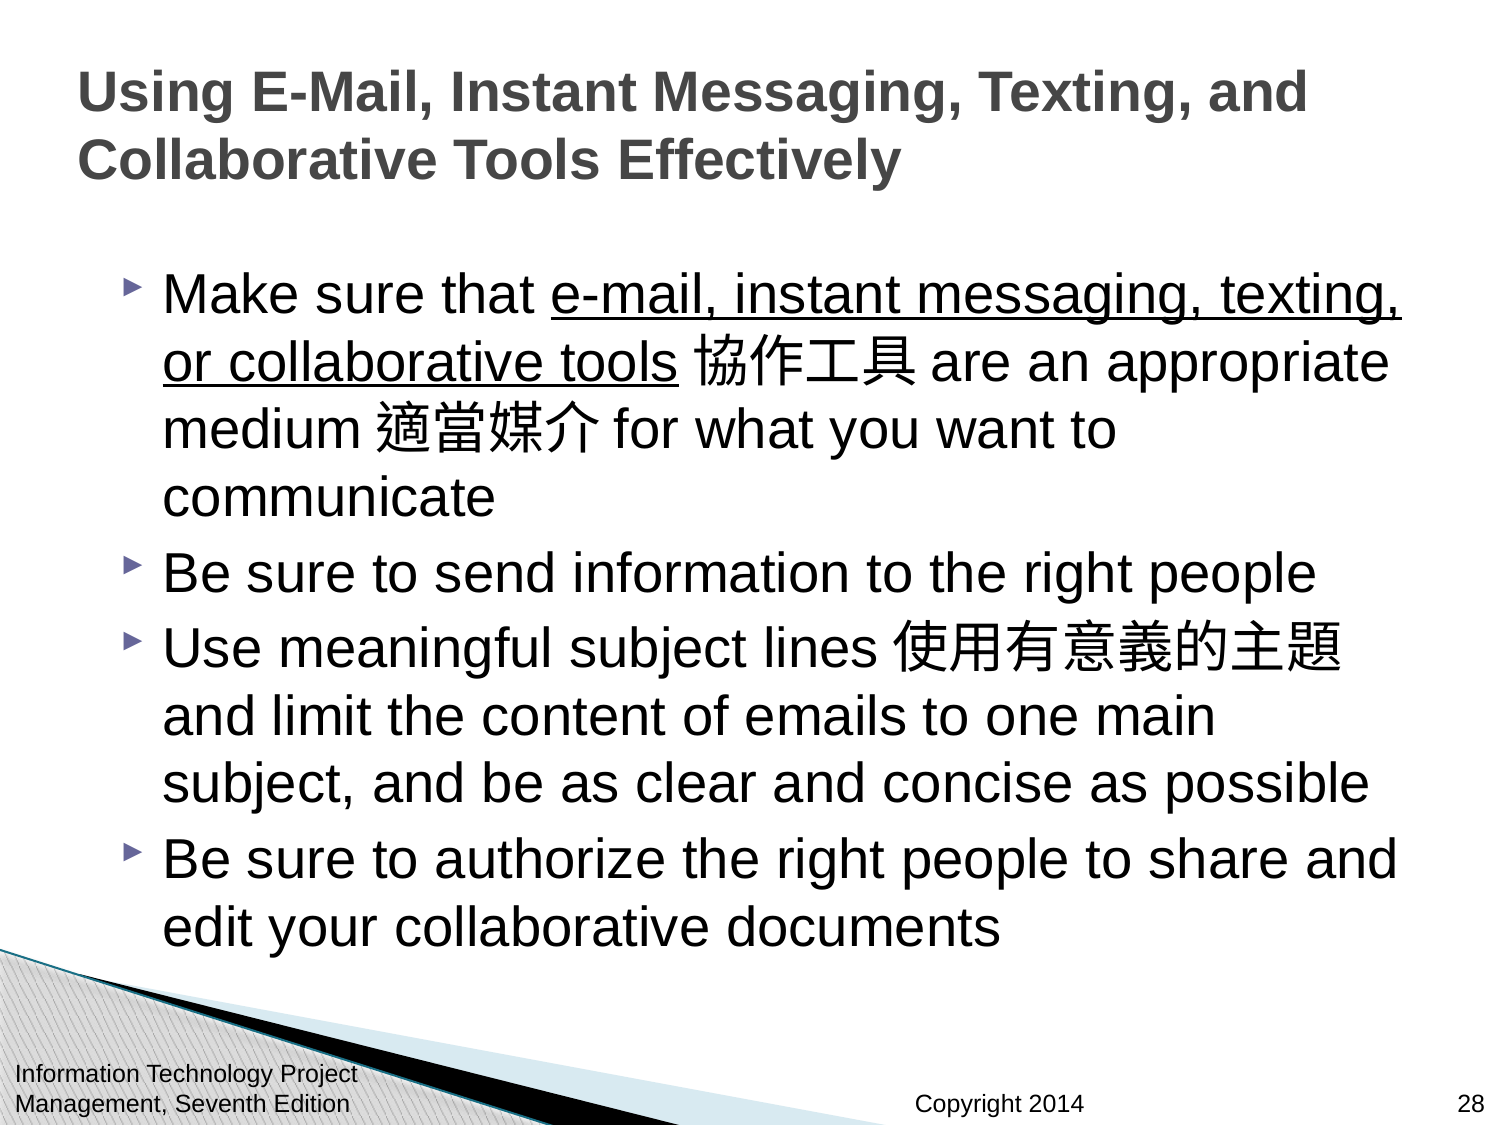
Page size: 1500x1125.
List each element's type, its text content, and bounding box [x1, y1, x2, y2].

list Make sure that e-mail, instant messaging, texting, or collaborative tools協作工具are an appropriate medium適當媒介for what you want to communicate Be sure to send information to the right people Use meaningful subject lines使用有意義的主題and limit the content of emails to one main subject, and be as clear and concise as possible Be sure to authorize the right people to share and edit your collaborative documents [87, 249, 1426, 1001]
title Using E-Mail, Instant Messaging, Texting, and Collaborative Tools Effectively [62, 45, 1425, 200]
footer Information Technology Project Management, Seventh Edition [0, 1065, 425, 1125]
slide_number 28 [1408, 1065, 1500, 1125]
